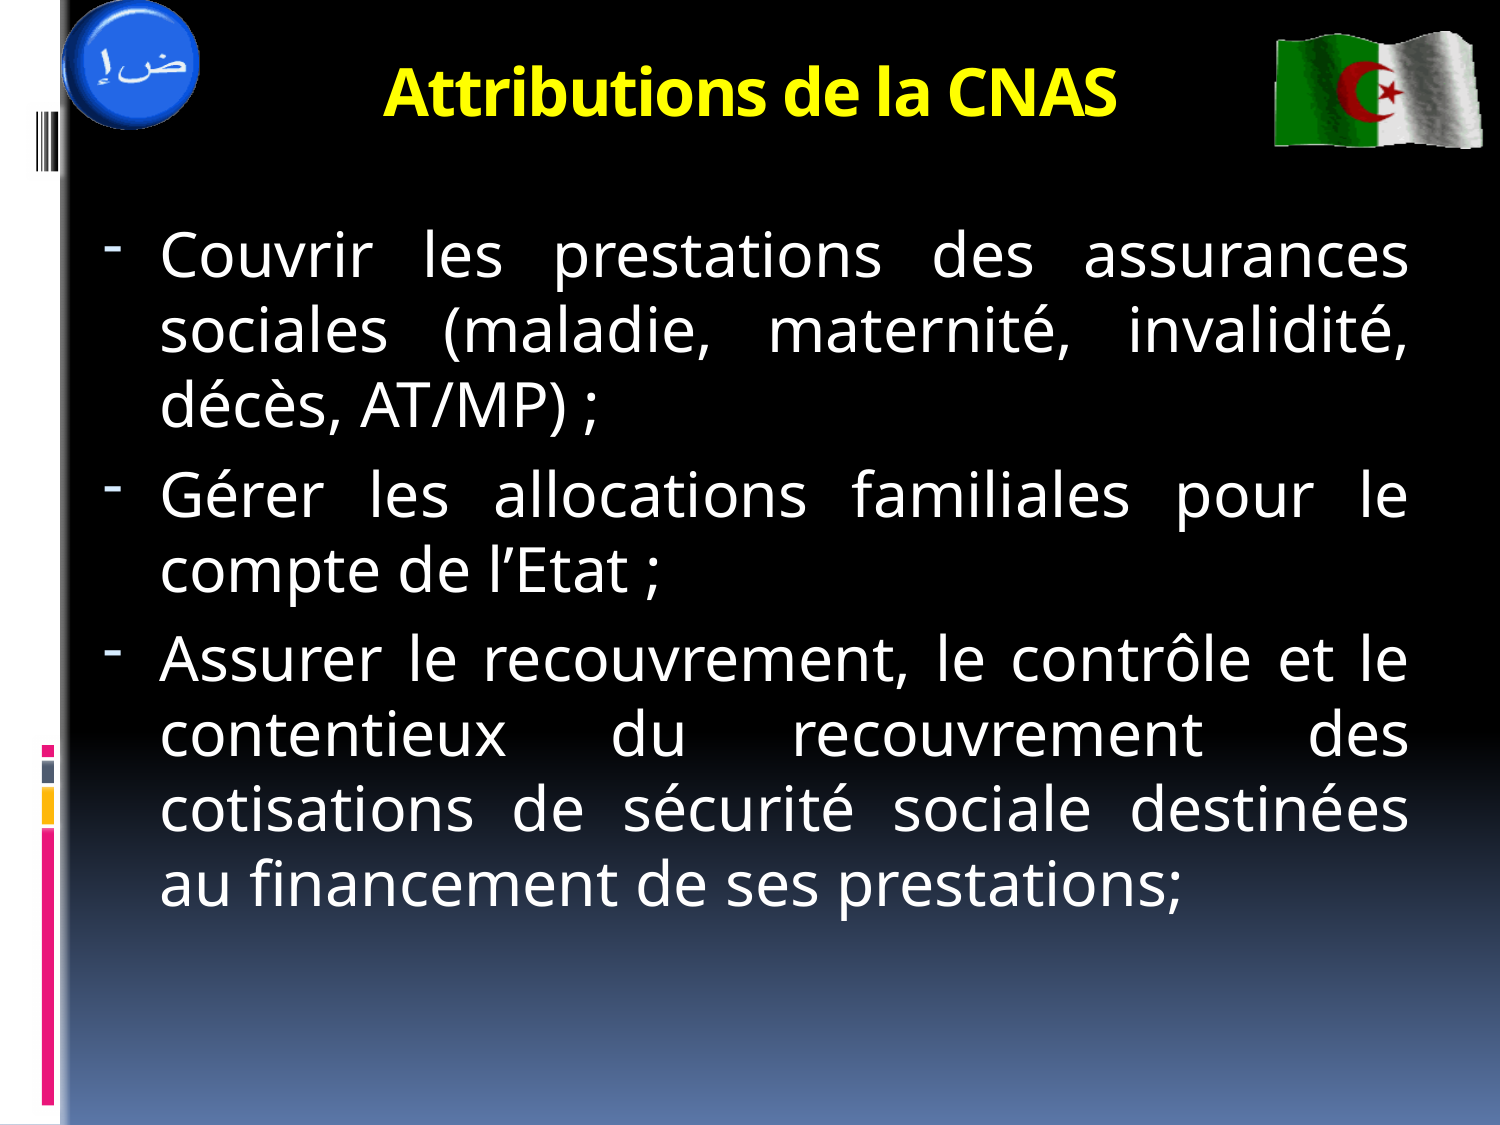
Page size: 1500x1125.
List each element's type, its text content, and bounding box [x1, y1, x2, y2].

title Attributions de la CNAS [76, 42, 1427, 208]
list Couvrir les prestations des assurances sociales (maladie, maternité, invalidité, décès, AT/MP) ; Gérer les allocations familiales pour le compte de l’Etat ; Assurer le recouvrement, le contrôle et le contentieux du recouvrement des cotisations de sécurité sociale destinées au financement de ses prestations; [76, 208, 1427, 951]
picture [1269, 30, 1495, 150]
picture [58, 0, 210, 130]
